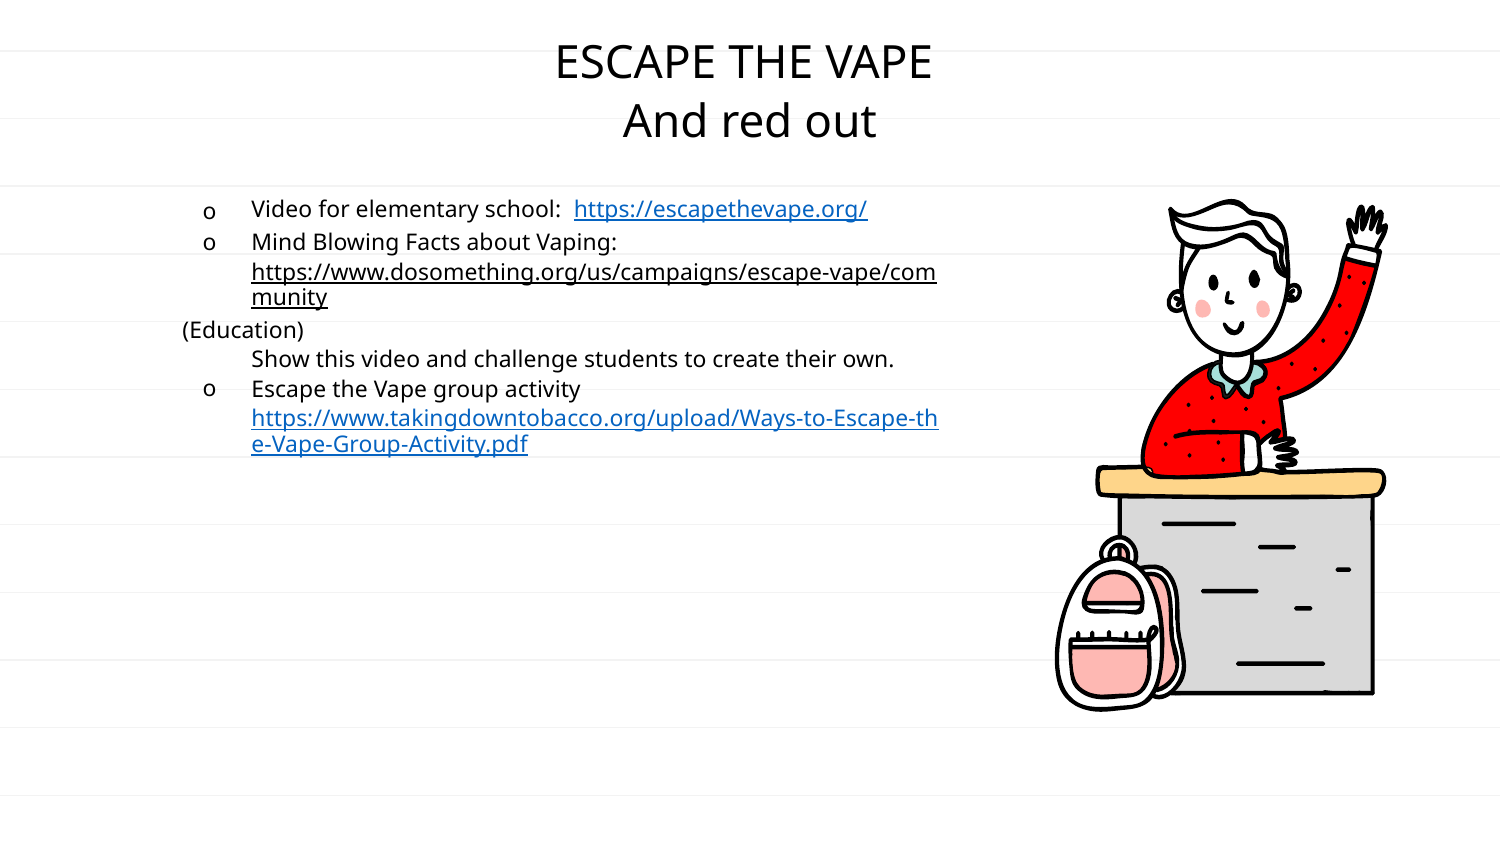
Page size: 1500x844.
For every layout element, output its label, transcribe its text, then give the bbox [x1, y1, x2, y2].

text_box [1052, 199, 1389, 712]
title ESCAPE THE VAPE And red out [329, 101, 1171, 222]
subtitle Video for elementary school: https://escapethevape.org/ Mind Blowing Facts about Vaping: https://www.dosomething.org/us/campaigns/escape-vape/community (Education) Show this video and challenge students to create their own. Escape the Vape group activity https://www.takingdowntobacco.org/upload/Ways-to-Escape-the-Vape-Group-Activity.pdf [48, 150, 962, 608]
